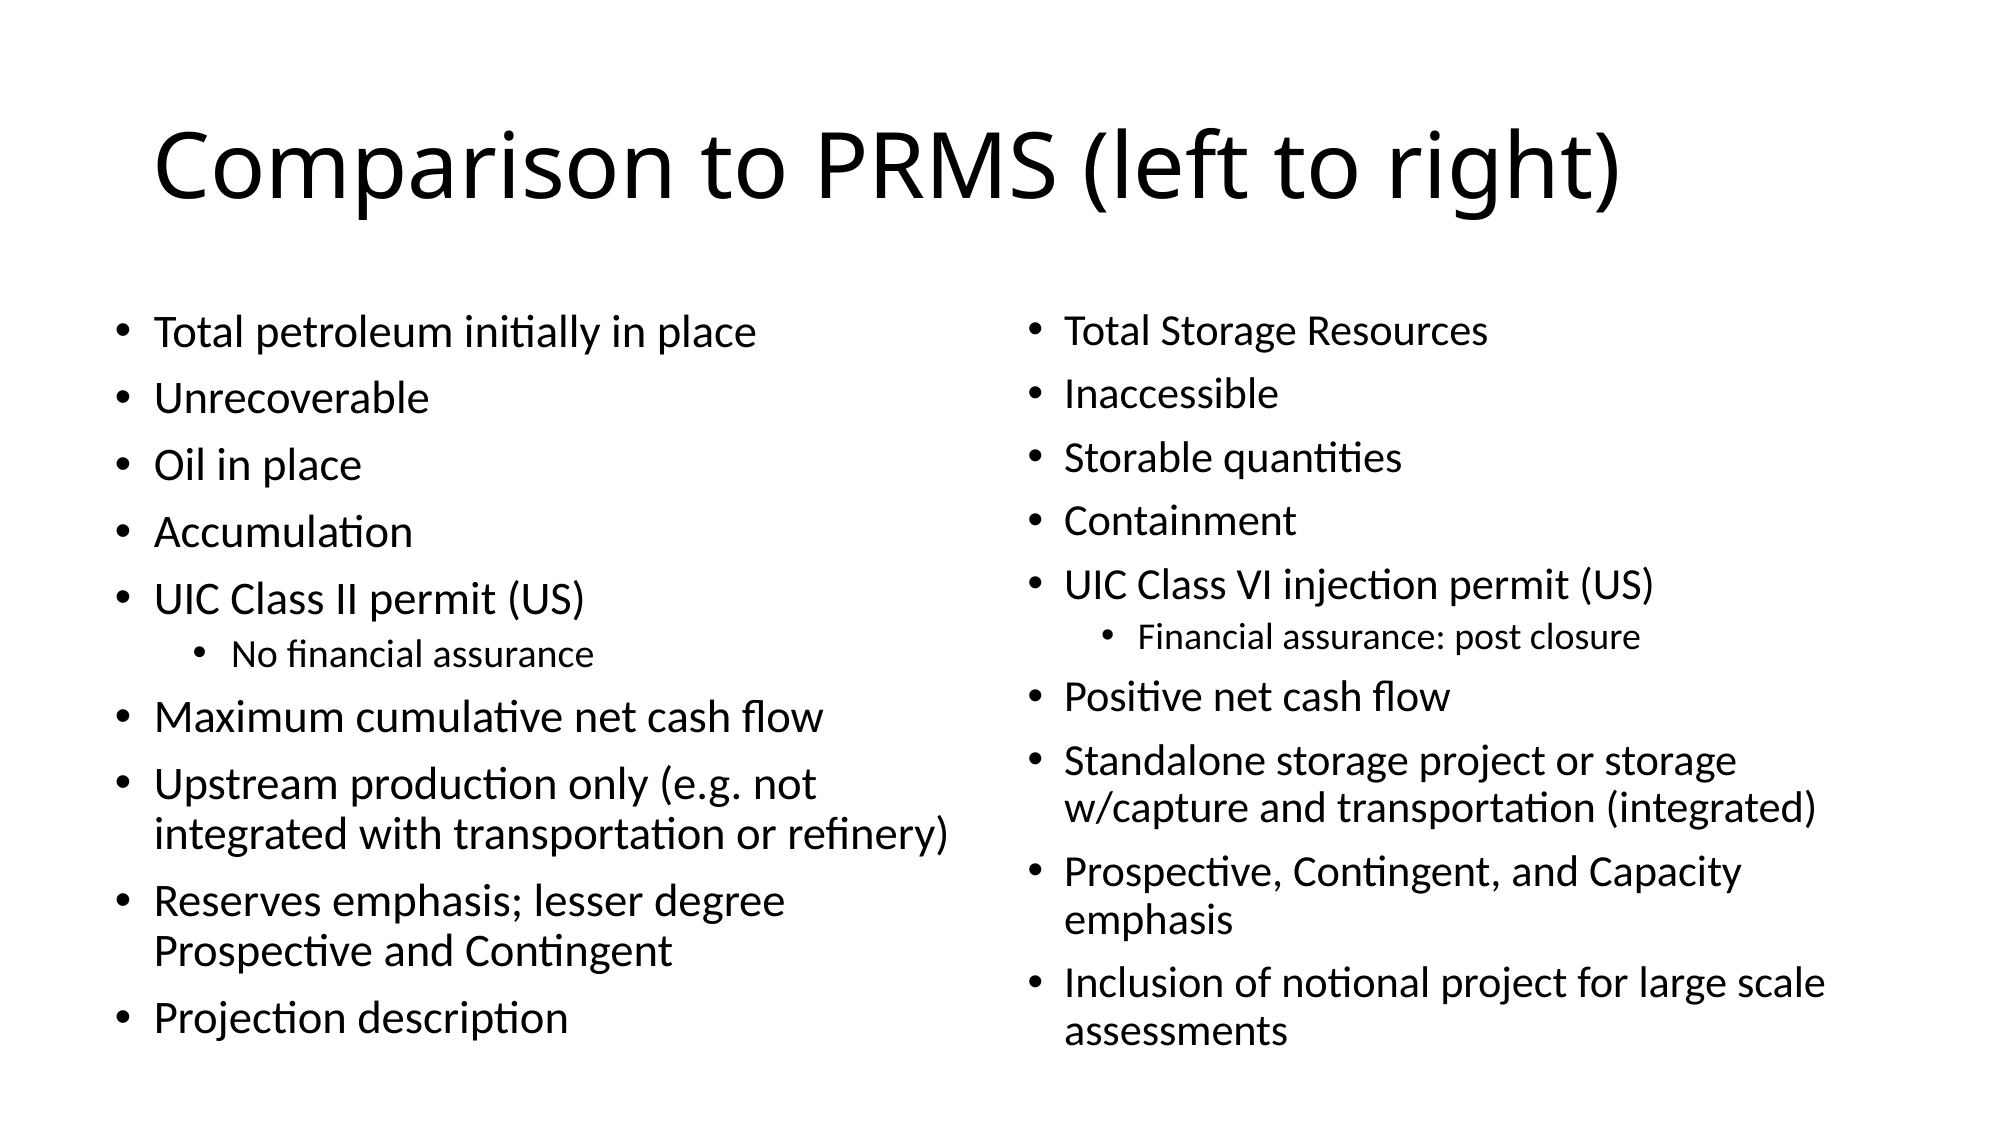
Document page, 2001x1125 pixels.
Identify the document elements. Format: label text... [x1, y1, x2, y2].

list Total petroleum initially in place Unrecoverable Oil in place Accumulation UIC Class II permit (US) No financial assurance Maximum cumulative net cash flow Upstream production only (e.g. not integrated with transportation or refinery) Reserves emphasis; lesser degree Prospective and Contingent Projection description [99, 299, 988, 1066]
title Comparison to PRMS (left to right) [137, 59, 1863, 278]
list Total Storage Resources Inaccessible Storable quantities Containment UIC Class VI injection permit (US) Financial assurance: post closure Positive net cash flow Standalone storage project or storage w/capture and transportation (integrated) Prospective, Contingent, and Capacity emphasis Inclusion of notional project for large scale assessments [1012, 299, 1900, 1066]
